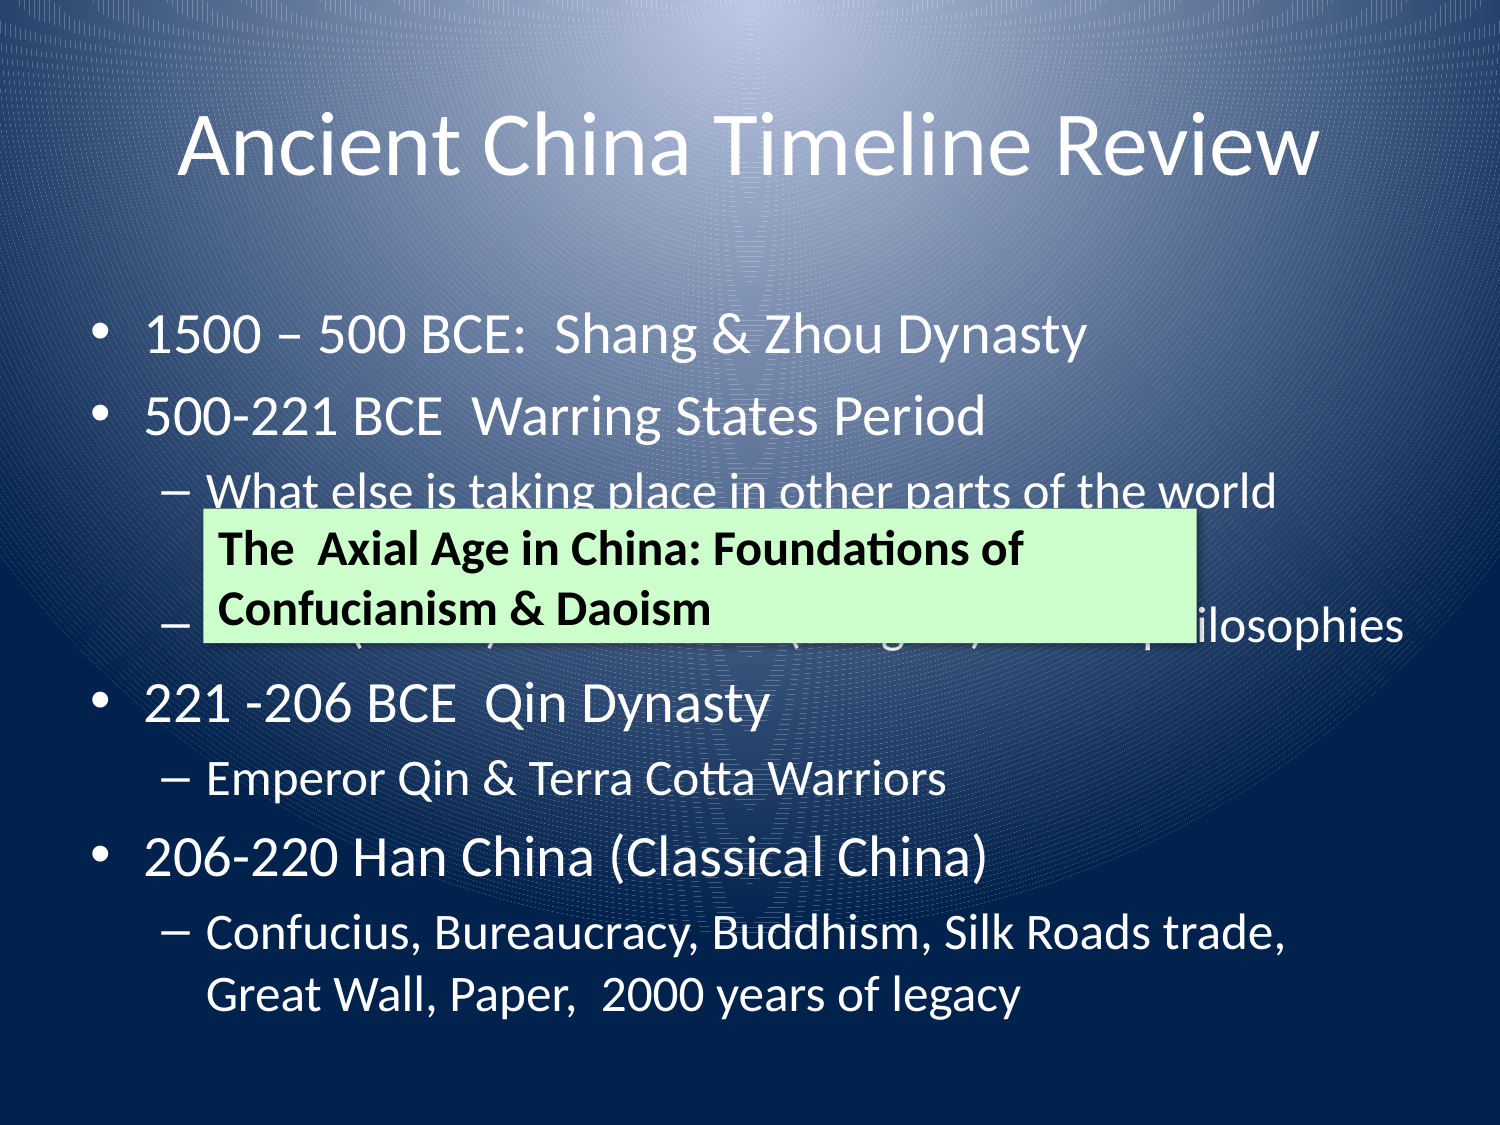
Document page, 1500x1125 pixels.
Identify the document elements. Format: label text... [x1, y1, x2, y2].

title Ancient China Timeline Review [75, 45, 1425, 233]
text_box The Axial Age in China: Foundations of Confucianism & Daoism [203, 508, 1197, 644]
list 1500 – 500 BCE: Shang & Zhou Dynasty 500-221 BCE Warring States Period What else is taking place in other parts of the world during this time frame ? Daoist (Taoist) & Confucius (Kong-tzi) found philosophies 221 -206 BCE Qin Dynasty Emperor Qin & Terra Cotta Warriors 206-220 Han China (Classical China) Confucius, Bureaucracy, Buddhism, Silk Roads trade, Great Wall, Paper, 2000 years of legacy [75, 287, 1425, 1092]
